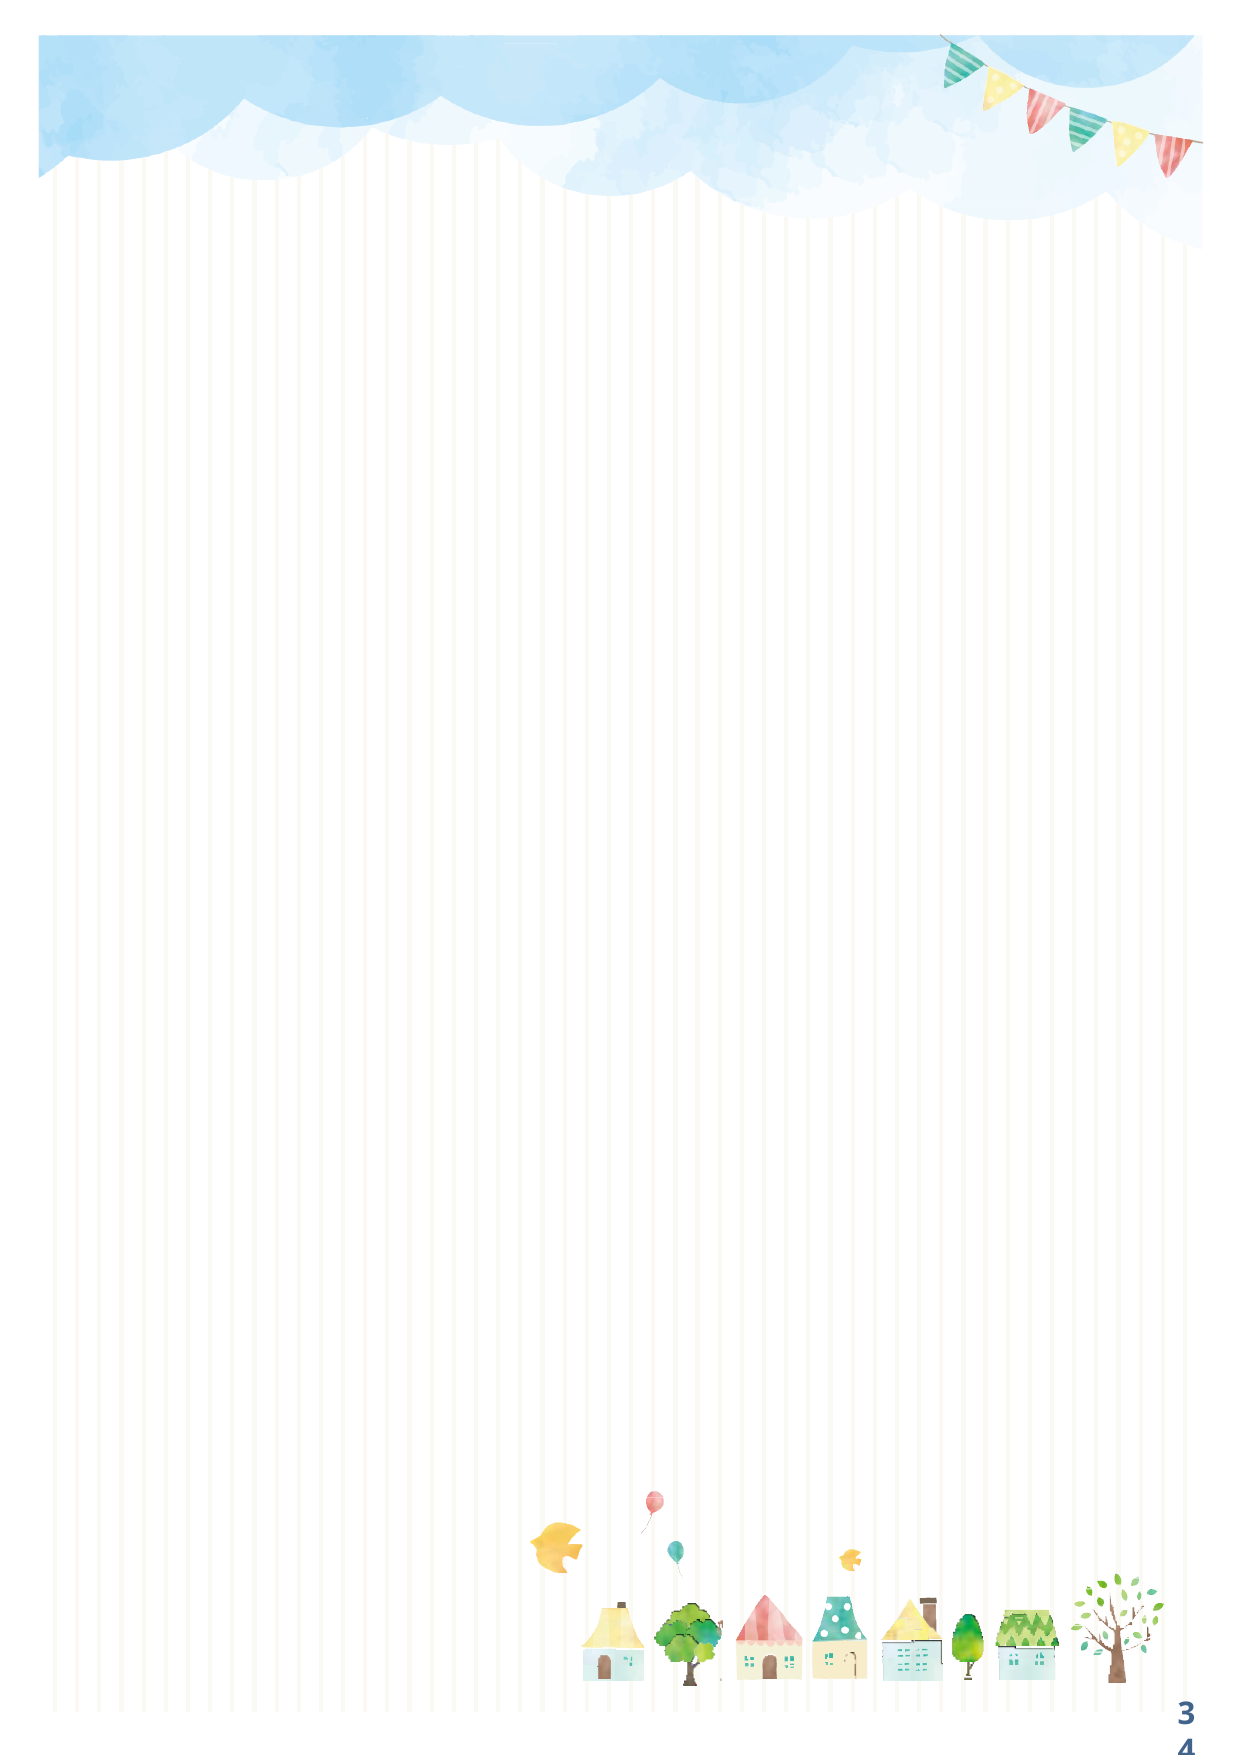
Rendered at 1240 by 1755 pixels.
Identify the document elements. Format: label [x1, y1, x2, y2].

text_box [529, 1521, 583, 1574]
text_box [1070, 1573, 1164, 1684]
text_box [580, 1601, 645, 1681]
text_box [1175, 1690, 1212, 1755]
text_box [992, 1607, 1061, 1680]
text_box [666, 1540, 685, 1579]
text_box [950, 1610, 984, 1680]
text_box [654, 1601, 724, 1686]
text_box [838, 1548, 862, 1571]
text_box [811, 1595, 868, 1680]
text_box [735, 1594, 803, 1680]
text_box [38, 34, 1204, 249]
text_box [640, 1490, 665, 1535]
text_box [880, 1597, 944, 1681]
